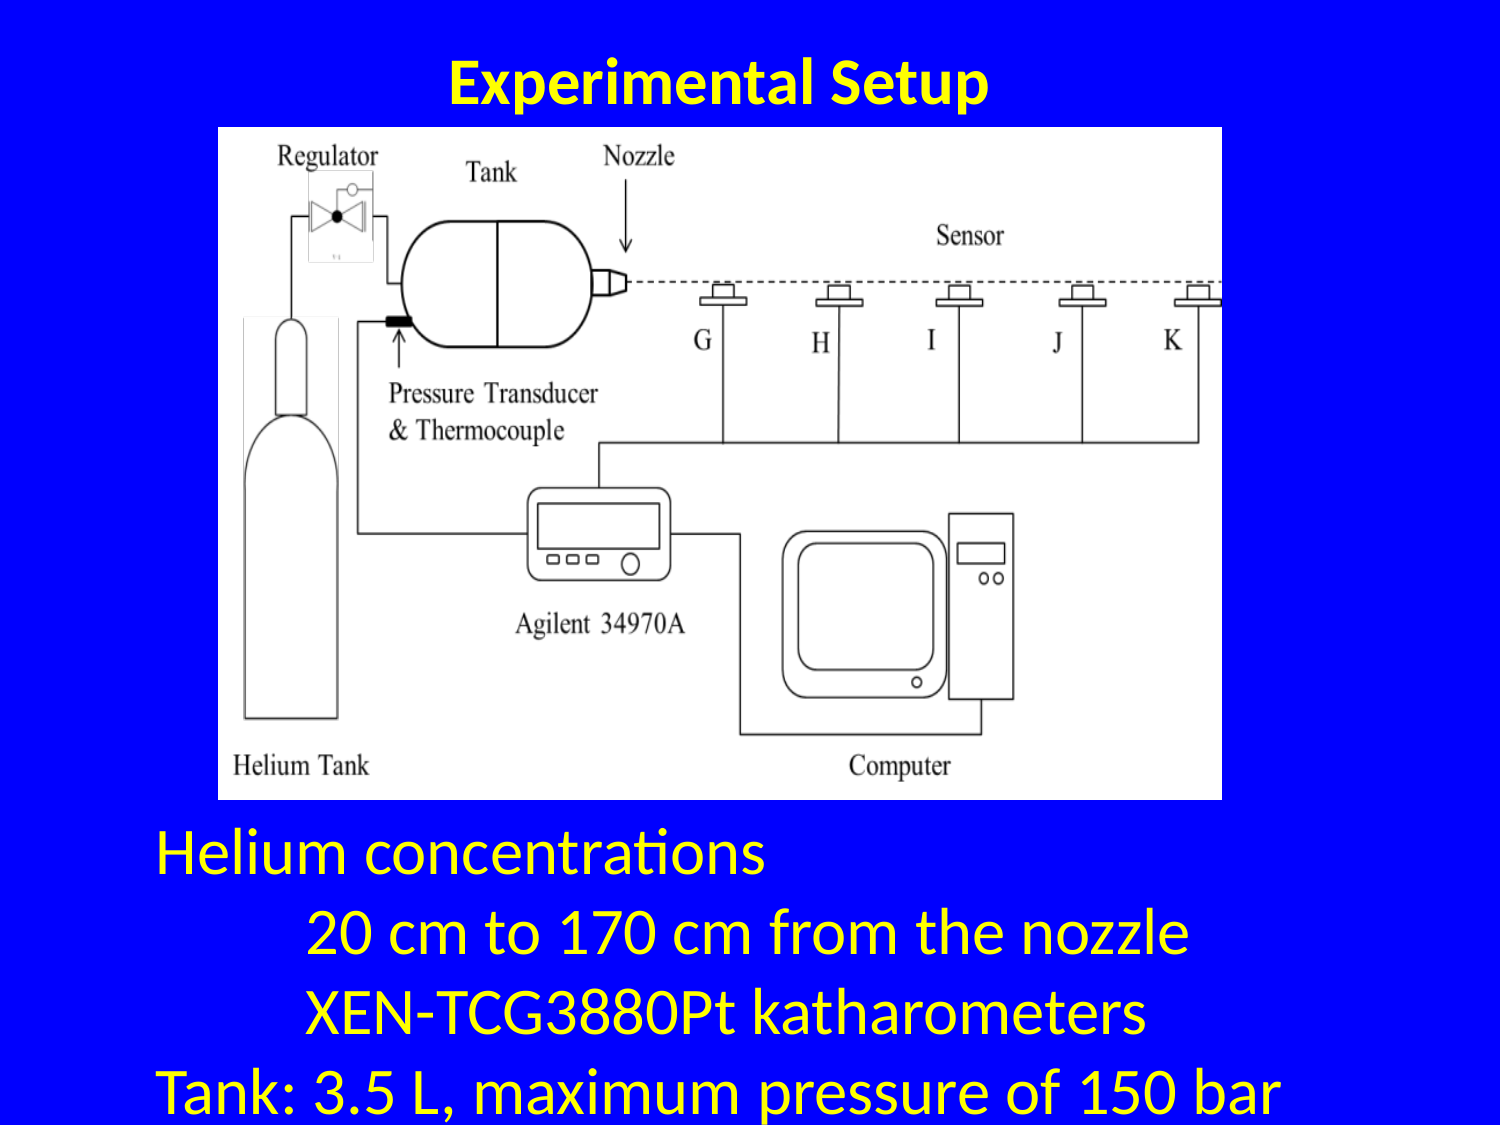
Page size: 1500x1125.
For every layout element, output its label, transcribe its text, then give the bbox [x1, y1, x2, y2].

picture [217, 126, 1222, 801]
text_box Helium concentrations 20 cm to 170 cm from the nozzle XEN-TCG3880Pt katharometers Tank: 3.5 L, maximum pressure of 150 bar [140, 800, 1299, 1125]
text_box Experimental Setup [433, 30, 1006, 125]
